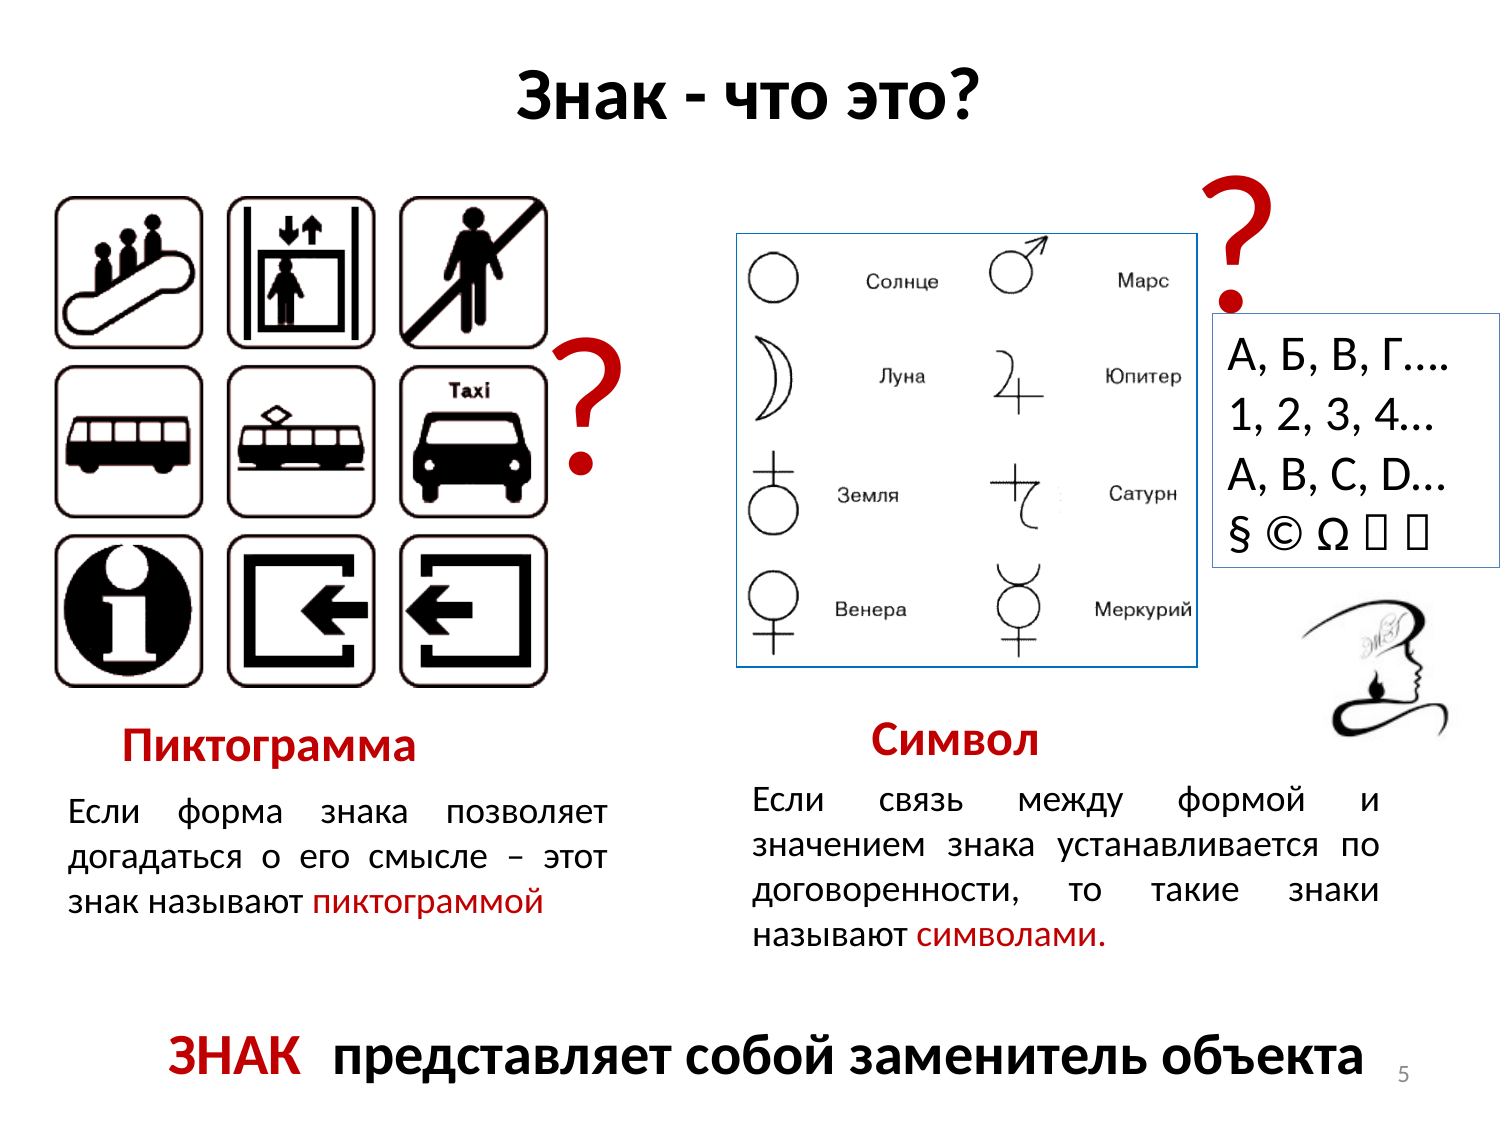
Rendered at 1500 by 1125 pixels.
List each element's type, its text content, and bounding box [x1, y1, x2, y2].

text_box Пиктограмма [107, 704, 526, 780]
title Знак - что это? [75, 0, 1425, 183]
slide_number 5 [1074, 1042, 1425, 1103]
text_box представляет собой заменитель объекта [317, 1008, 1476, 1094]
text_box ? [1175, 105, 1317, 361]
text_box Символ [856, 697, 1276, 773]
text_box [76, 267, 1427, 1094]
text_box ? [554, 267, 668, 522]
picture [52, 196, 550, 689]
picture [1275, 575, 1469, 757]
text_box Если связь между формой и значением знака устанавливается по договоренности, то такие знаки называют символами. [737, 766, 1396, 962]
text_box ЗНАК [153, 1008, 317, 1094]
picture [736, 234, 1197, 667]
text_box А, Б, В, Г…. 1, 2, 3, 4… A, B, C, D… § © Ω   [1212, 313, 1500, 568]
text_box Если форма знака позволяет догадаться о его смысле – этот знак называют пиктограммой [53, 778, 623, 929]
